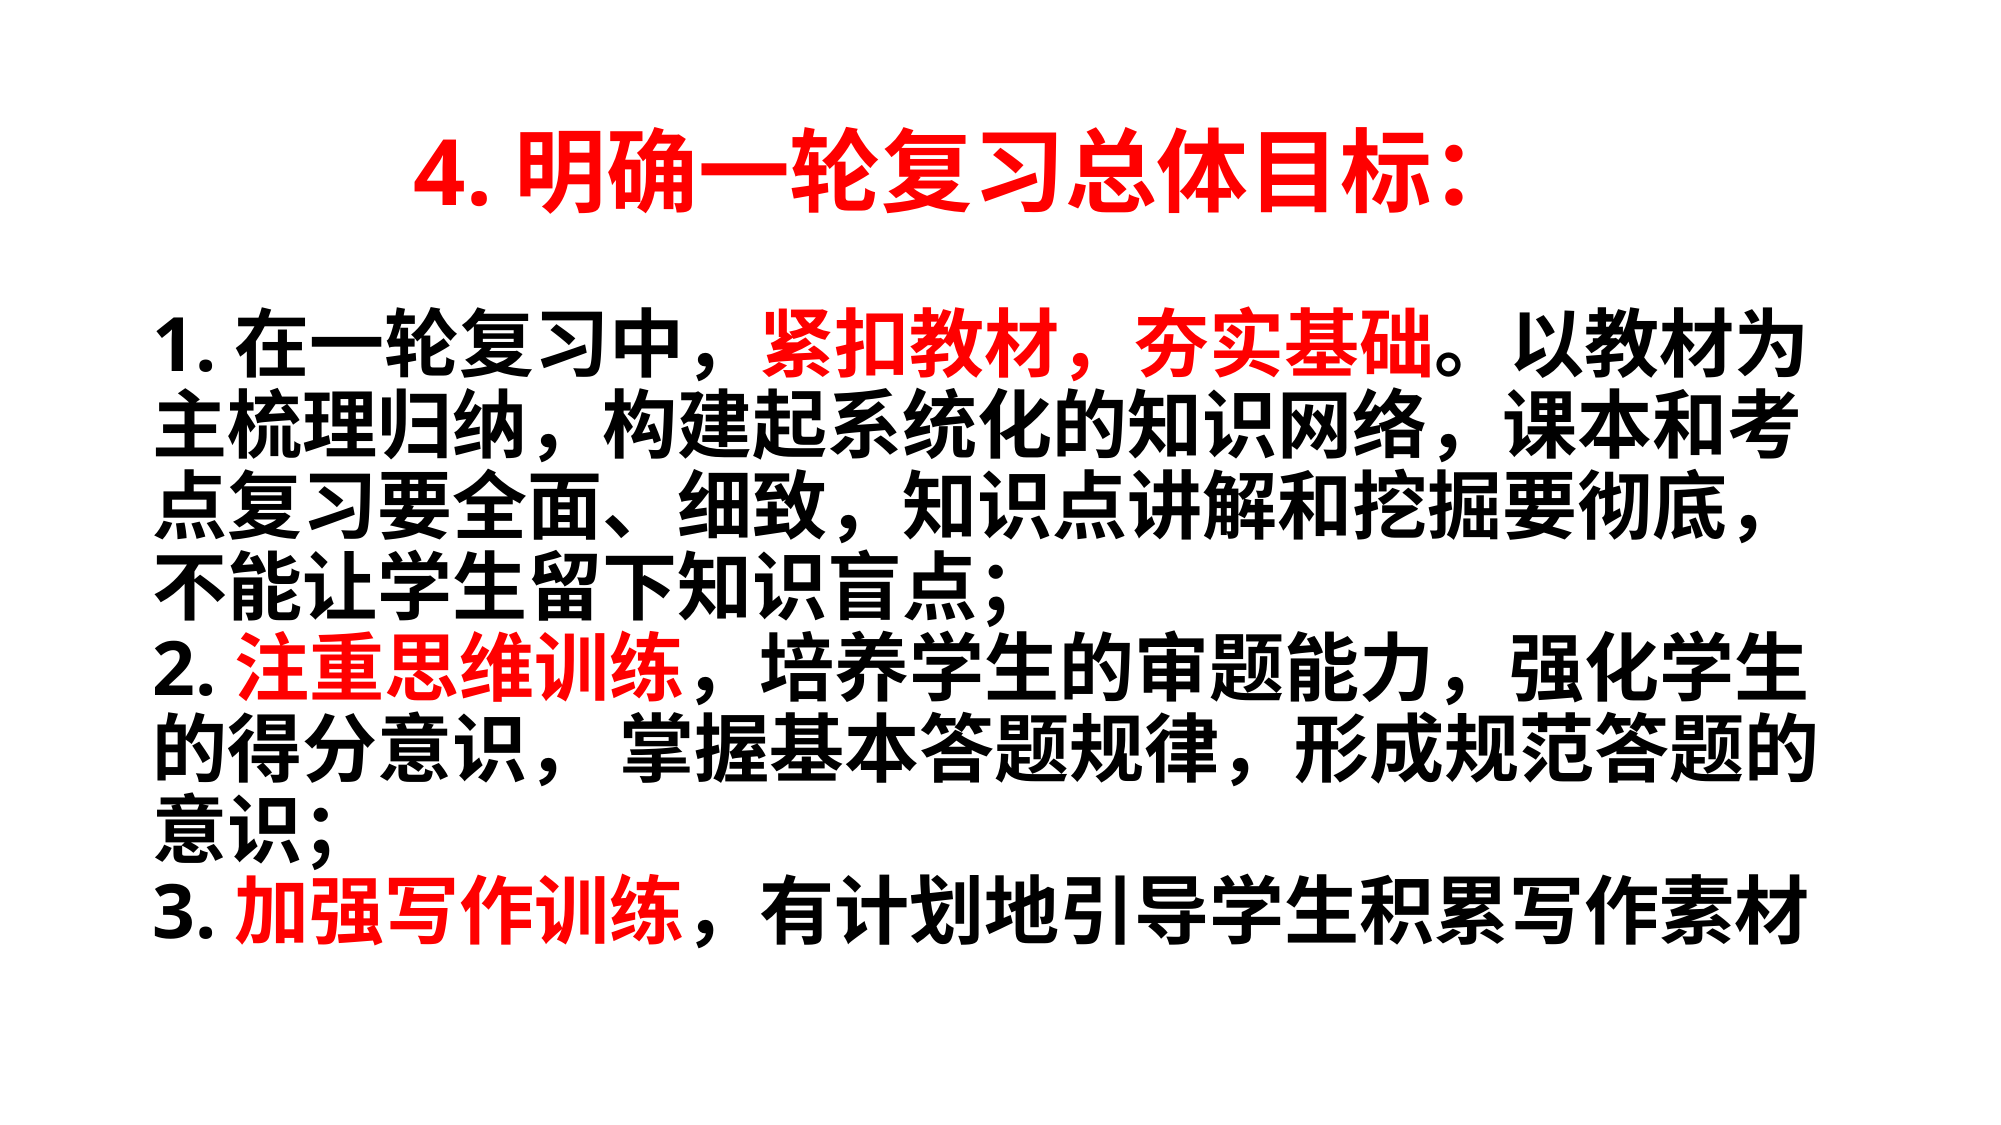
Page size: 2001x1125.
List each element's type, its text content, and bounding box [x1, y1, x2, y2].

title 4.明确一轮复习总体目标： [137, 59, 1863, 278]
list 1.在一轮复习中，紧扣教材，夯实基础。以教材为主梳理归纳，构建起系统化的知识网络，课本和考点复习要全面、细致，知识点讲解和挖掘要彻底，不能让学生留下知识盲点； 2.注重思维训练，培养学生的审题能力，强化学生的得分意识， 掌握基本答题规律，形成规范答题的意识； 3.加强写作训练，有计划地引导学生积累写作素材 [137, 299, 1863, 1014]
